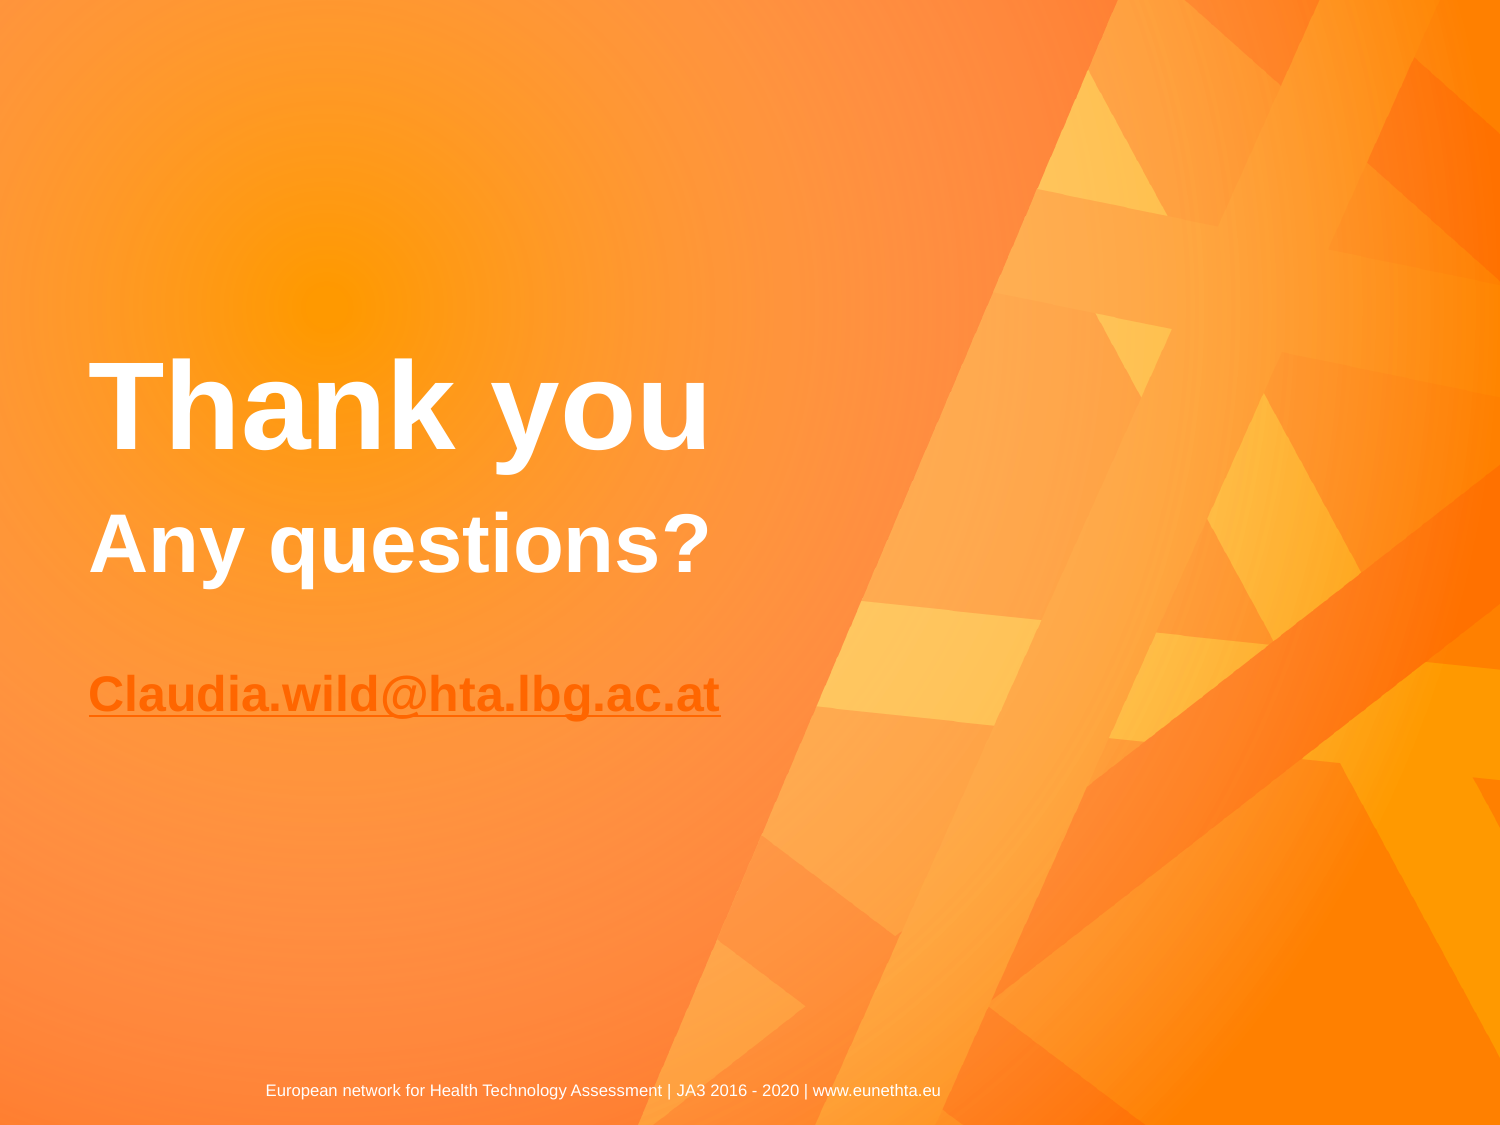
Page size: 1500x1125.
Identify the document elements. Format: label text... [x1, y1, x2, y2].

list Any questions? Claudia.wild@hta.lbg.ac.at [88, 505, 1412, 687]
title Thank you [88, 119, 1412, 475]
picture [0, 0, 1500, 1125]
